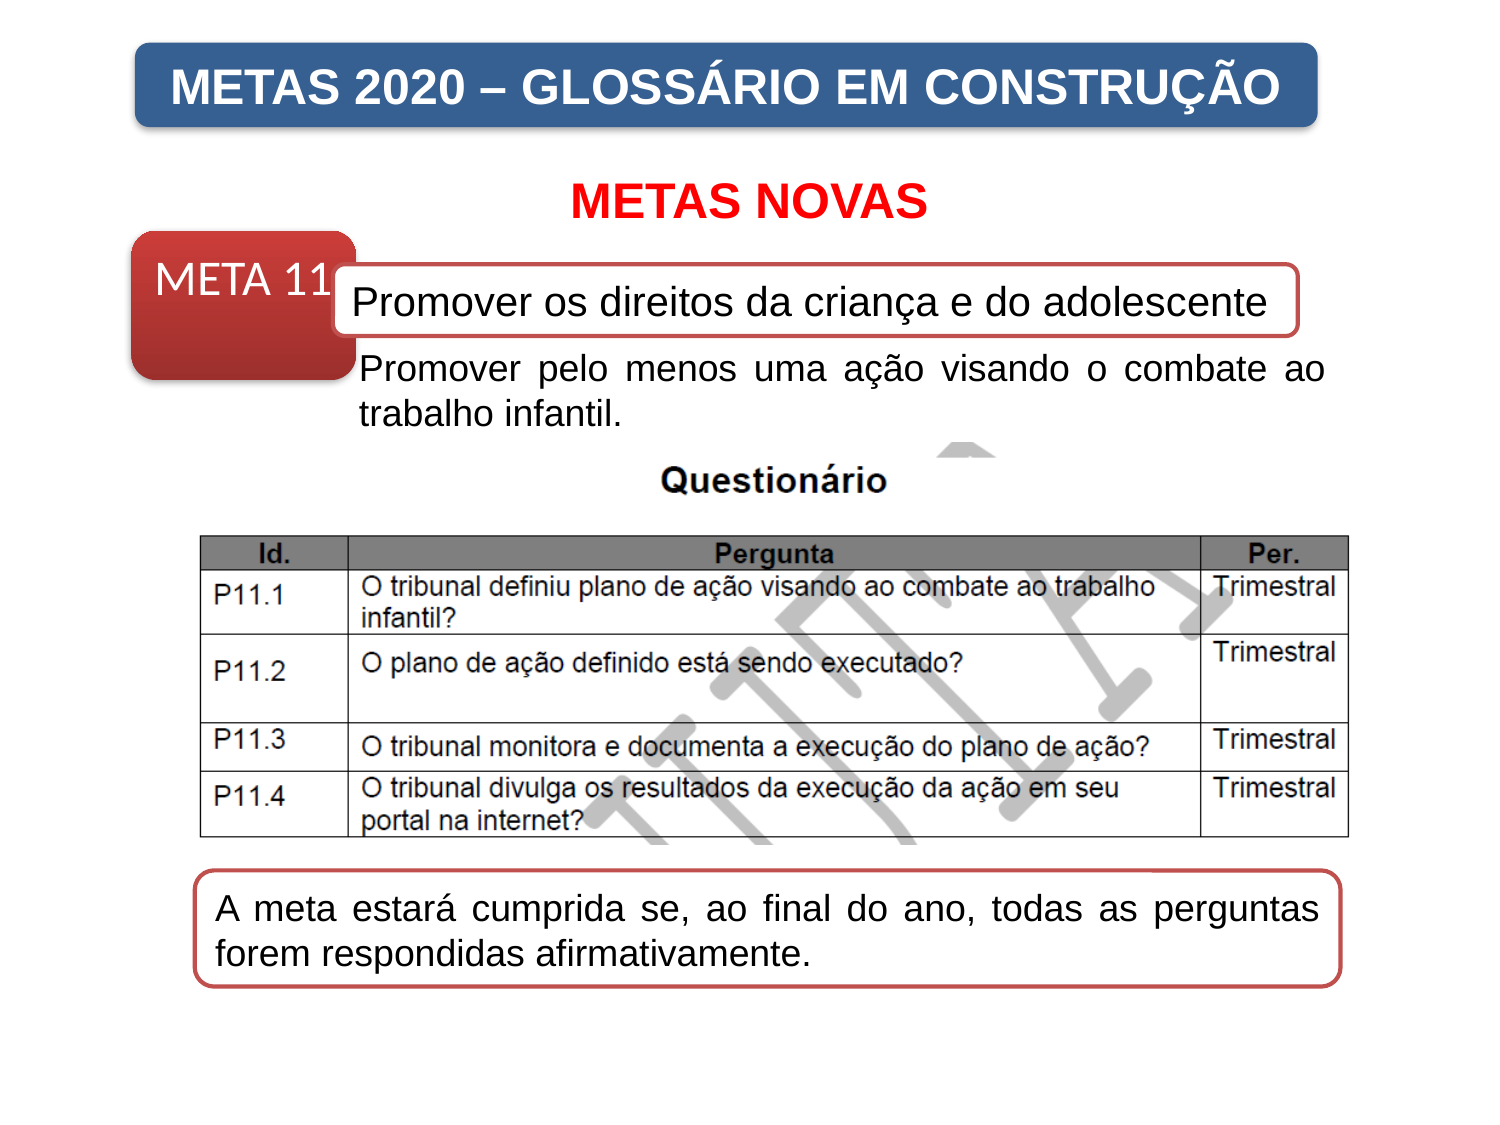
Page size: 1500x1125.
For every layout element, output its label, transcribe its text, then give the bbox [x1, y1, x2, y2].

text_box A meta estará cumprida se, ao final do ano, todas as perguntas forem respondidas afirmativamente. [192, 868, 1343, 989]
picture [182, 442, 1359, 845]
text_box METAS 2020 – GLOSSÁRIO EM CONSTRUÇÃO [134, 42, 1318, 128]
text_box Promover pelo menos uma ação visando o combate ao trabalho infantil. [344, 337, 1341, 441]
text_box METAS NOVAS [371, 160, 1128, 236]
text_box Promover os direitos da criança e do adolescente [330, 262, 1300, 339]
text_box META 11 [131, 230, 356, 381]
